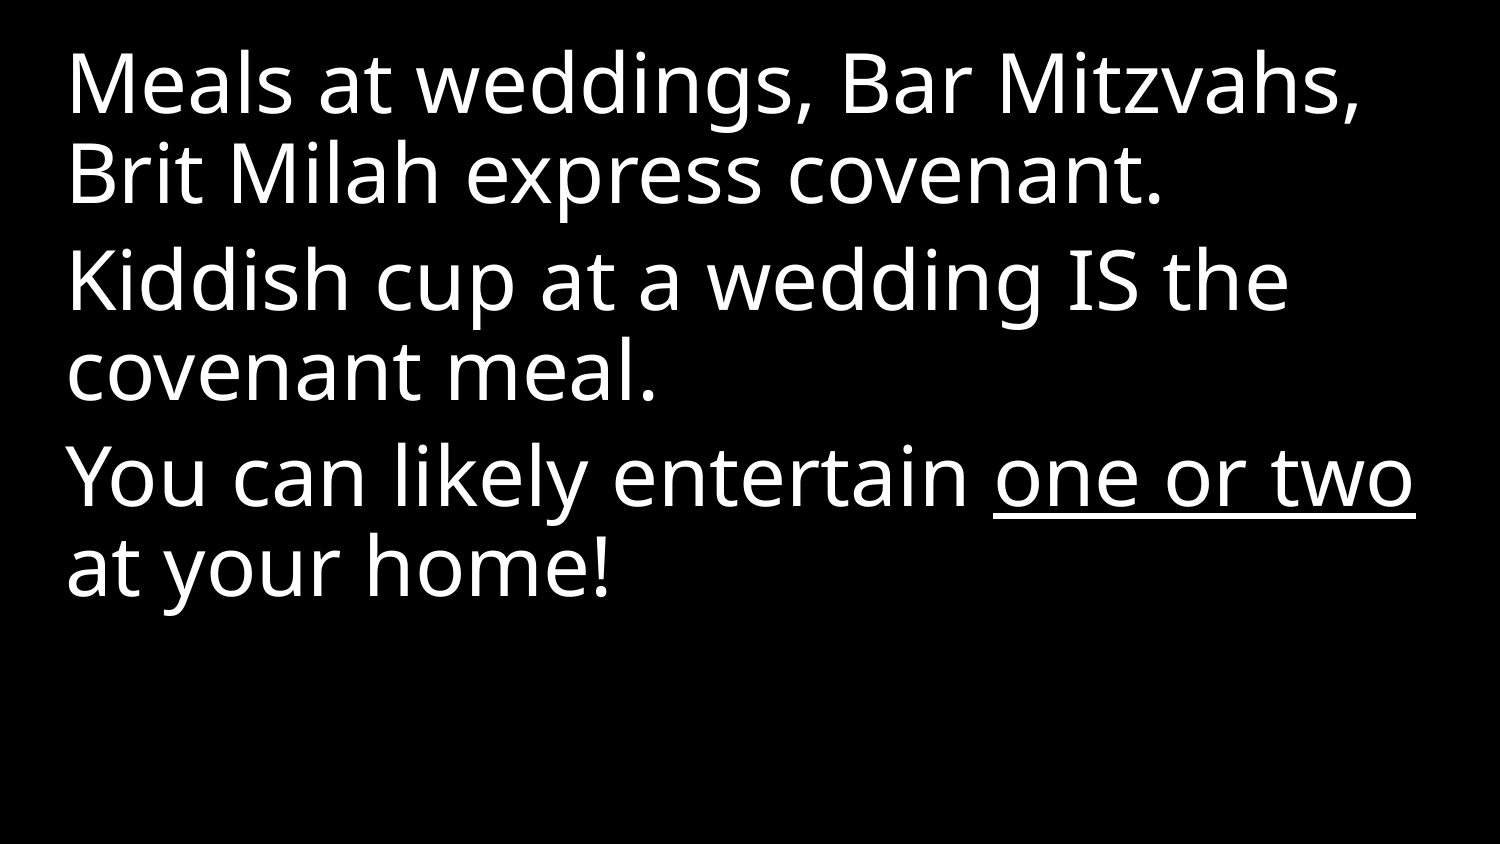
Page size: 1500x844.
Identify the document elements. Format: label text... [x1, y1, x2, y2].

subtitle Meals at weddings, Bar Mitzvahs, Brit Milah express covenant. Kiddish cup at a wedding IS the covenant meal. You can likely entertain one or two at your home! [50, 34, 1450, 797]
